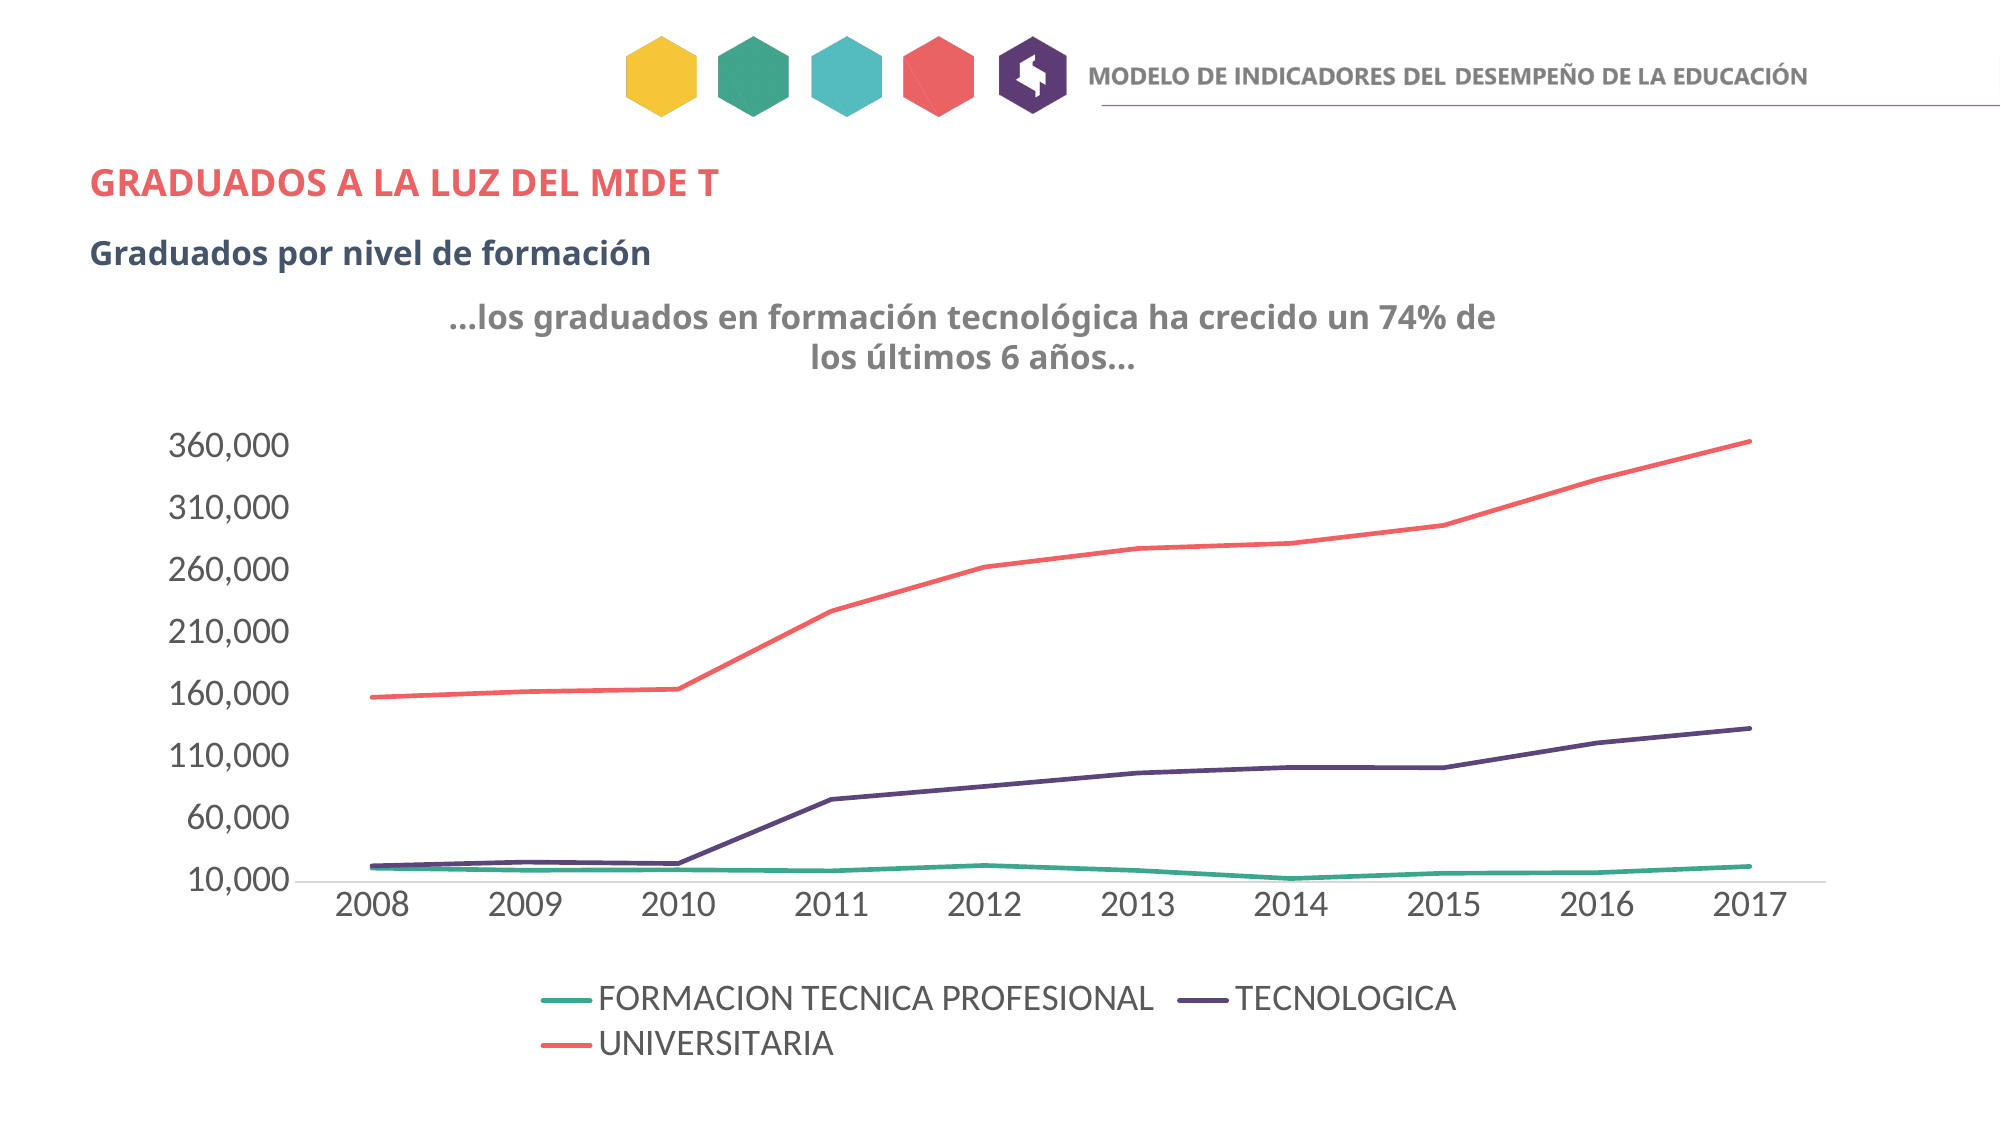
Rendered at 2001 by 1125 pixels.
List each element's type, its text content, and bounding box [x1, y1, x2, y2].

picture [999, 36, 2000, 115]
text_box Graduados por nivel de formación [74, 224, 1686, 280]
picture [626, 36, 974, 117]
text_box GRADUADOS A LA LUZ DEL MIDE T [74, 152, 1785, 212]
chart [130, 371, 1870, 1073]
text_box …los graduados en formación tecnológica ha crecido un 74% de los últimos 6 años… [407, 288, 1539, 371]
